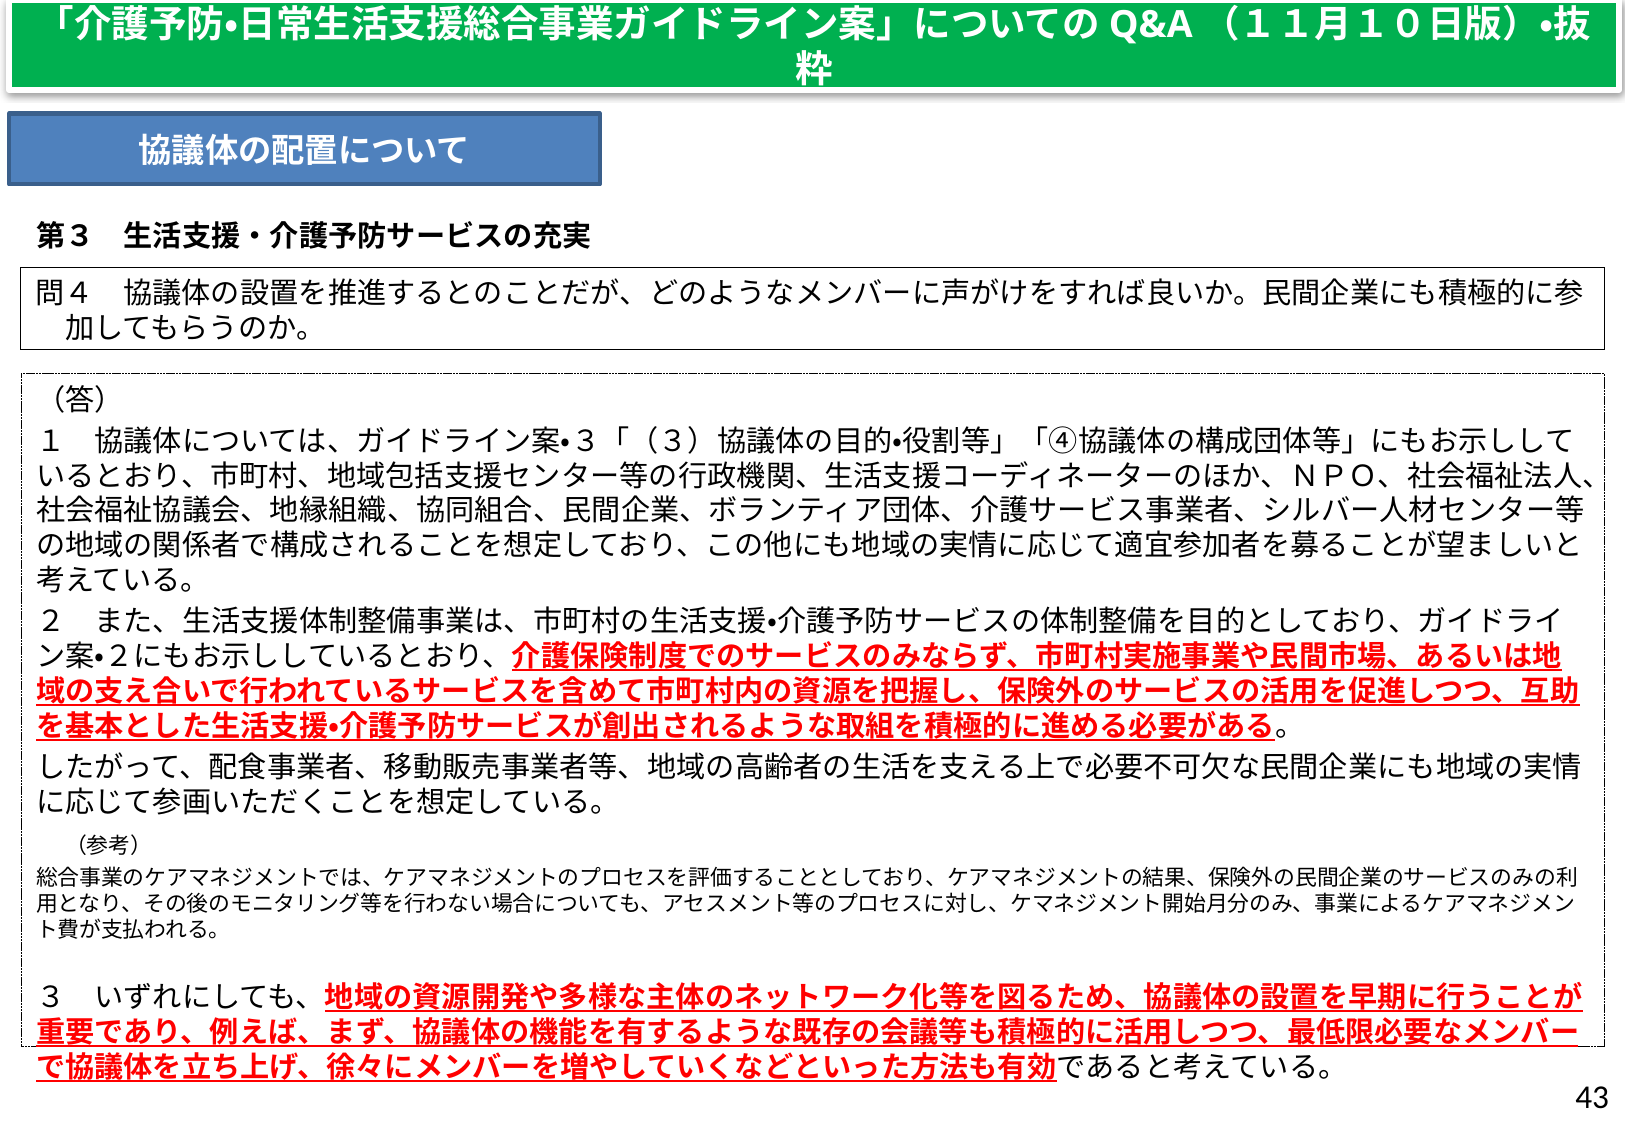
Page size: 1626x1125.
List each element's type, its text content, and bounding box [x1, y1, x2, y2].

text_box （答） １ 協議体については、ガイドライン案・３「（３）協議体の目的・役割等」「④協議体の構成団体等」にもお示ししているとおり、市町村、地域包括支援センター等の行政機関、生活支援コーディネーターのほか、ＮＰＯ、社会福祉法人、社会福祉協議会、地縁組織、協同組合、民間企業、ボランティア団体、介護サービス事業者、シルバー人材センター等の地域の関係者で構成されることを想定しており、この他にも地域の実情に応じて適宜参加者を募ることが望ましいと考えている。 ２ また、生活支援体制整備事業は、市町村の生活支援・介護予防サービスの体制整備を目的としており、ガイドライン案・２にもお示ししているとおり、介護保険制度でのサービスのみならず、市町村実施事業や民間市場、あるいは地域の支え合いで行われているサービスを含めて市町村内の資源を把握し、保険外のサービスの活用を促進しつつ、互助を基本とした生活支援・介護予防サービスが創出されるような取組を積極的に進める必要がある。 したがって、配食事業者、移動販売事業者等、地域の高齢者の生活を支える上で必要不可欠な民間企業にも地域の実情に応じて参画いただくことを想定している。 （参考） 総合事業のケアマネジメントでは、ケアマネジメントのプロセスを評価することとしており、ケアマネジメントの結果、保険外の民間企業のサービスのみの利用となり、その後のモニタリング等を行わない場合についても、アセスメント等のプロセスに対し、ケマネジメント開始月分のみ、事業によるケアマネジメント費が支払われる。 ３ いずれにしても、地域の資源開発や多様な主体のネットワーク化等を図るため、協議体の設置を早期に行うことが重要であり、例えば、まず、協議体の機能を有するような既存の会議等も積極的に活用しつつ、最低限必要なメンバーで協議体を立ち上げ、徐々にメンバーを増やしていくなどといった方法も有効であると考えている。 [21, 373, 1605, 1047]
text_box 問４ 協議体の設置を推進するとのことだが、どのようなメンバーに声がけをすれば良いか。民間企業にも積極的に参加してもらうのか。 [20, 267, 1605, 350]
text_box 協議体の配置について [7, 111, 602, 186]
slide_number 43 [1533, 1065, 1624, 1125]
text_box 「介護予防・日常生活支援総合事業ガイドライン案」についてのQ&A（１１月１０日版）・抜粋 [6, 0, 1622, 93]
text_box 第３ 生活支援・介護予防サービスの充実 [21, 209, 1605, 256]
